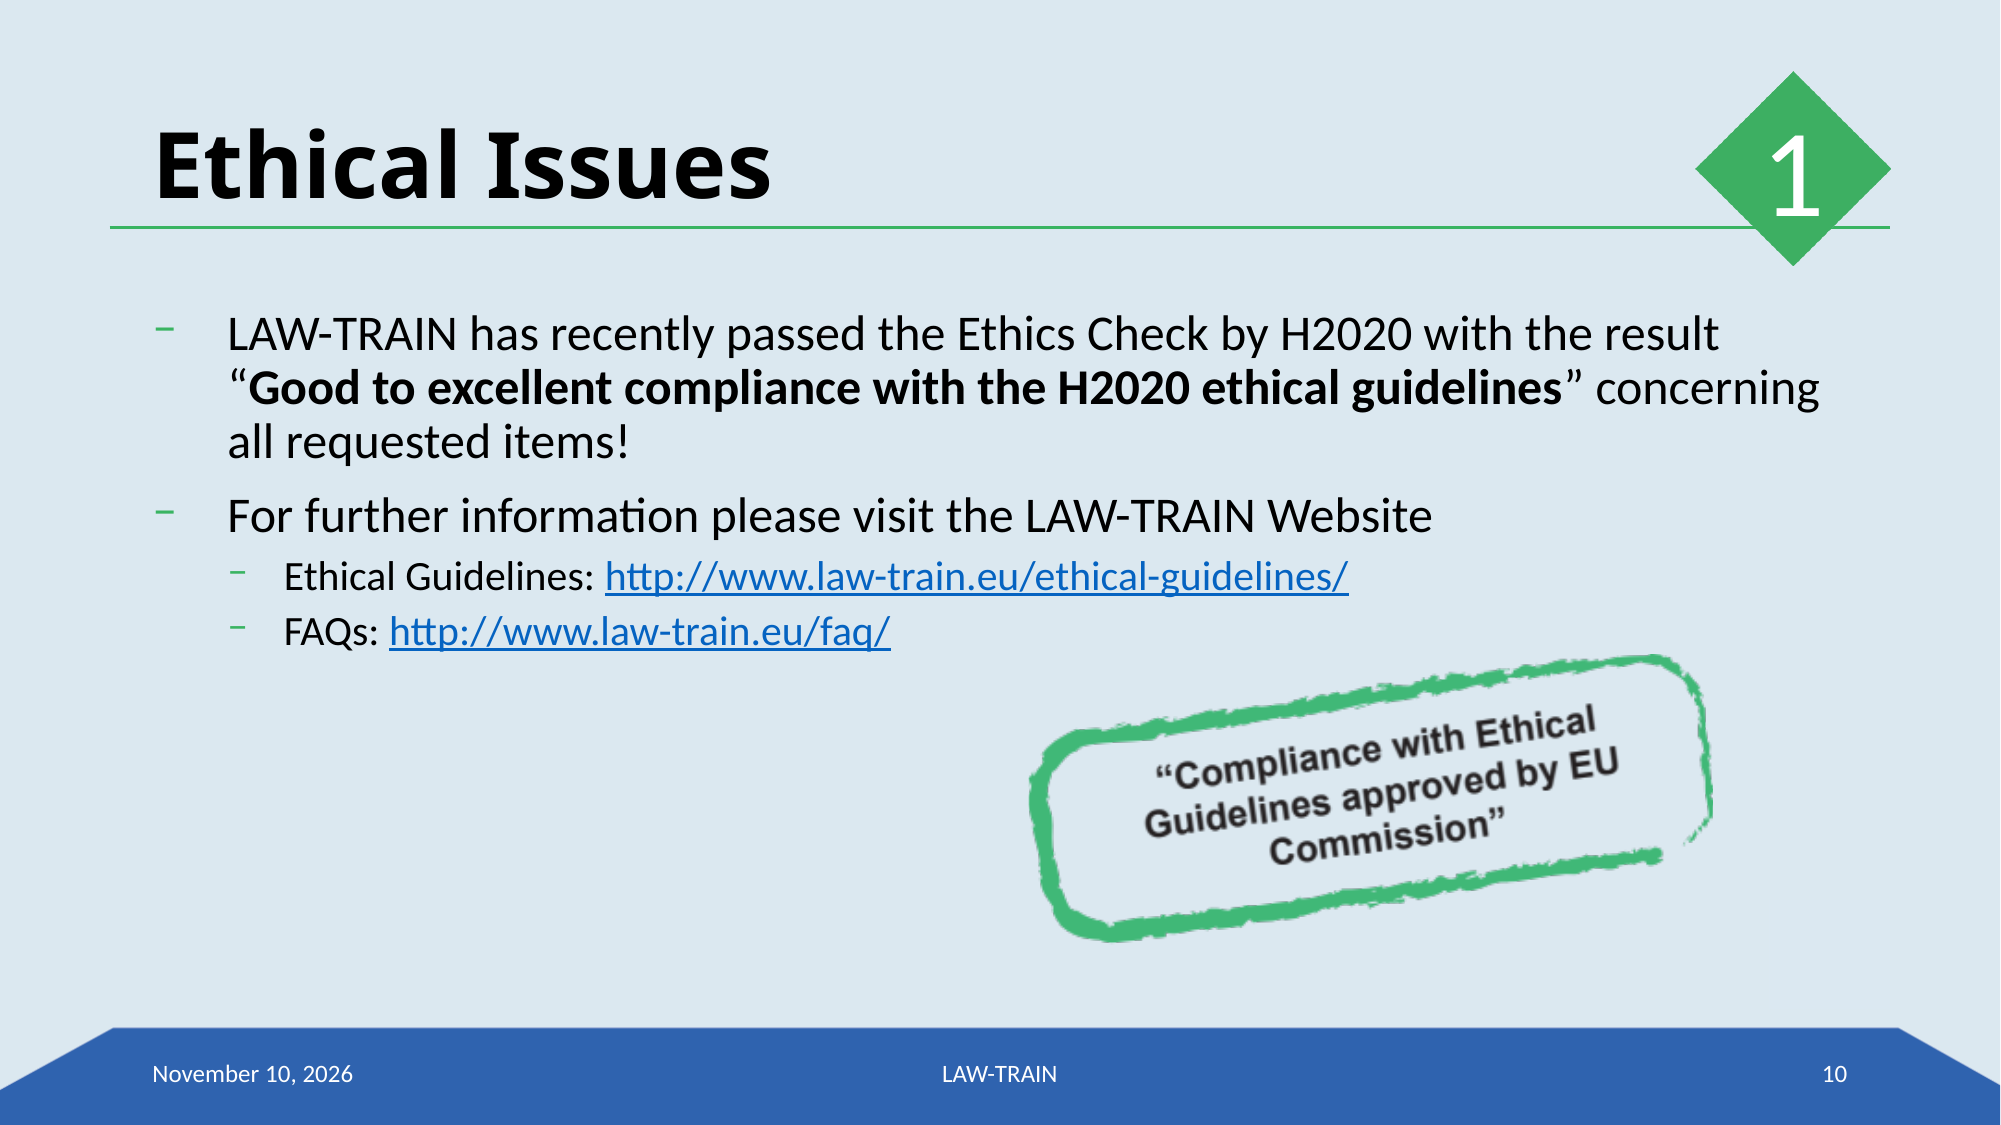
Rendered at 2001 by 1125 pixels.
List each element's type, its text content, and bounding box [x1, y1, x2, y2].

title Ethical Issues [137, 59, 1742, 278]
picture [0, 0, 2001, 1125]
text_box 1 [1700, 83, 1886, 249]
list LAW-TRAIN has recently passed the Ethics Check by H2020 with the result “Good to excellent compliance with the H2020 ethical guidelines” concerning all requested items! For further information please visit the LAW-TRAIN Website Ethical Guidelines: http://www.law-train.eu/ethical-guidelines/ FAQs: http://www.law-train.eu/faq/ [137, 299, 1863, 1014]
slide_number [137, 1042, 588, 1103]
slide_number 10 [1412, 1042, 1863, 1103]
footer LAW-TRAIN [662, 1042, 1338, 1103]
